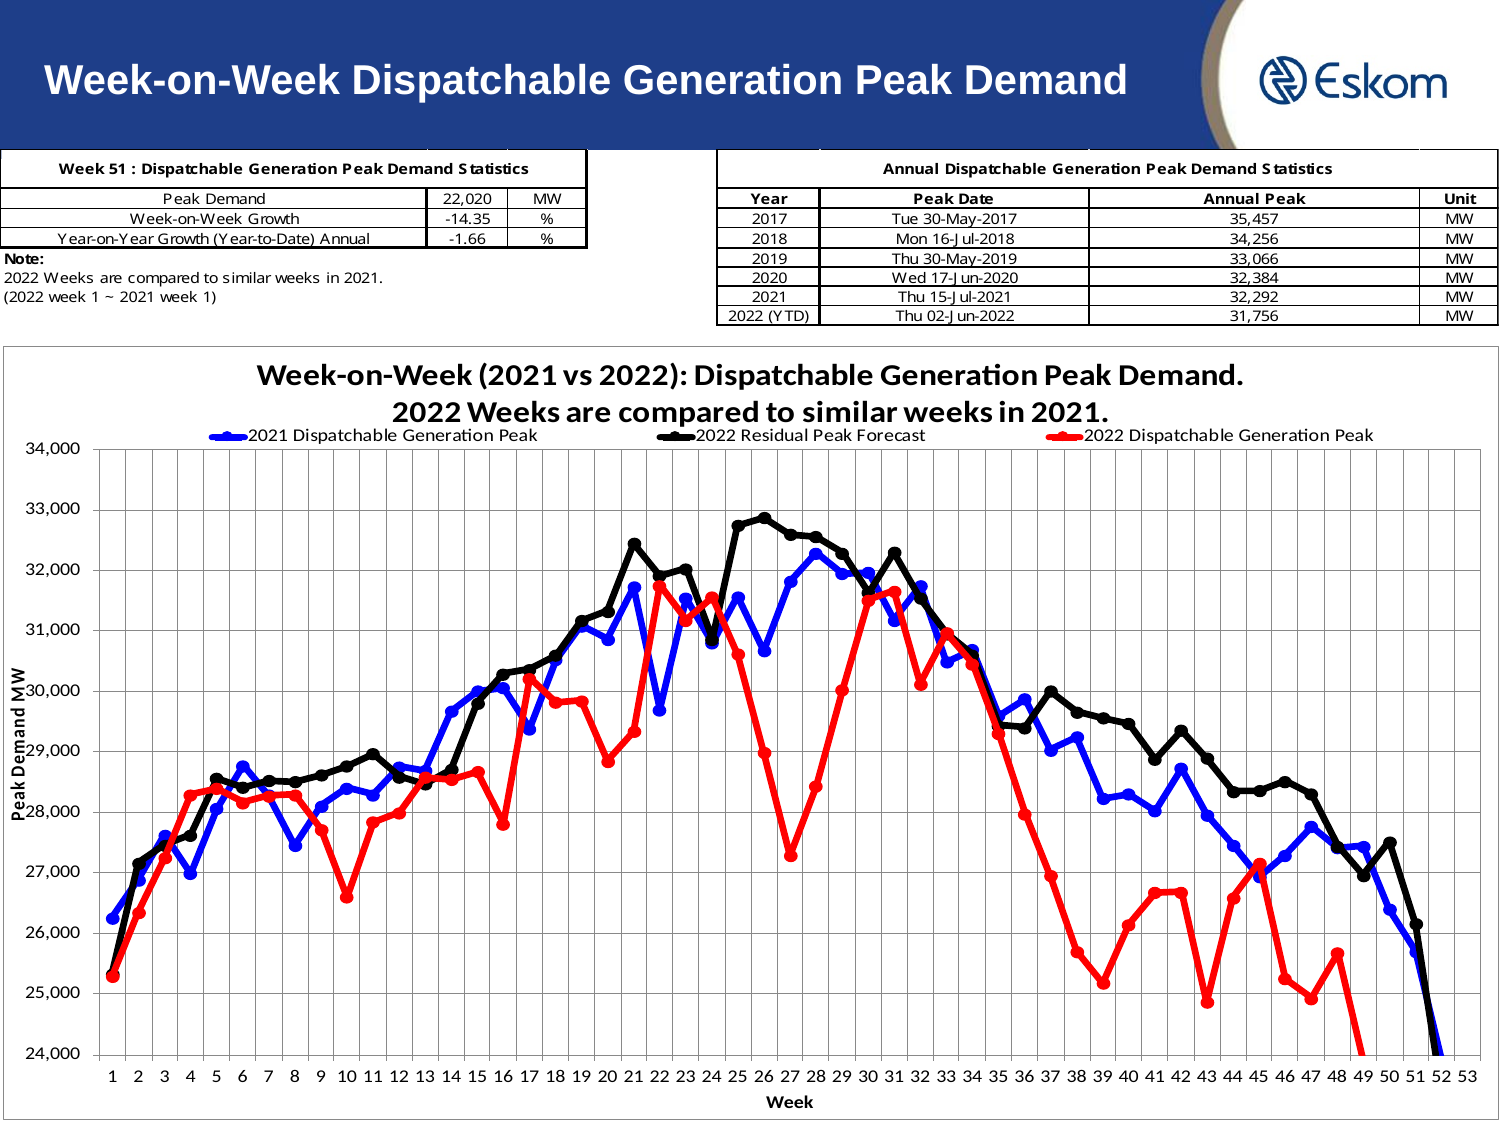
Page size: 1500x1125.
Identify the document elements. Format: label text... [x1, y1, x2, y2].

picture [1257, 55, 1450, 105]
text_box Week-on-Week Dispatchable Generation Peak Demand [29, 27, 1176, 137]
picture [0, 0, 1500, 1125]
